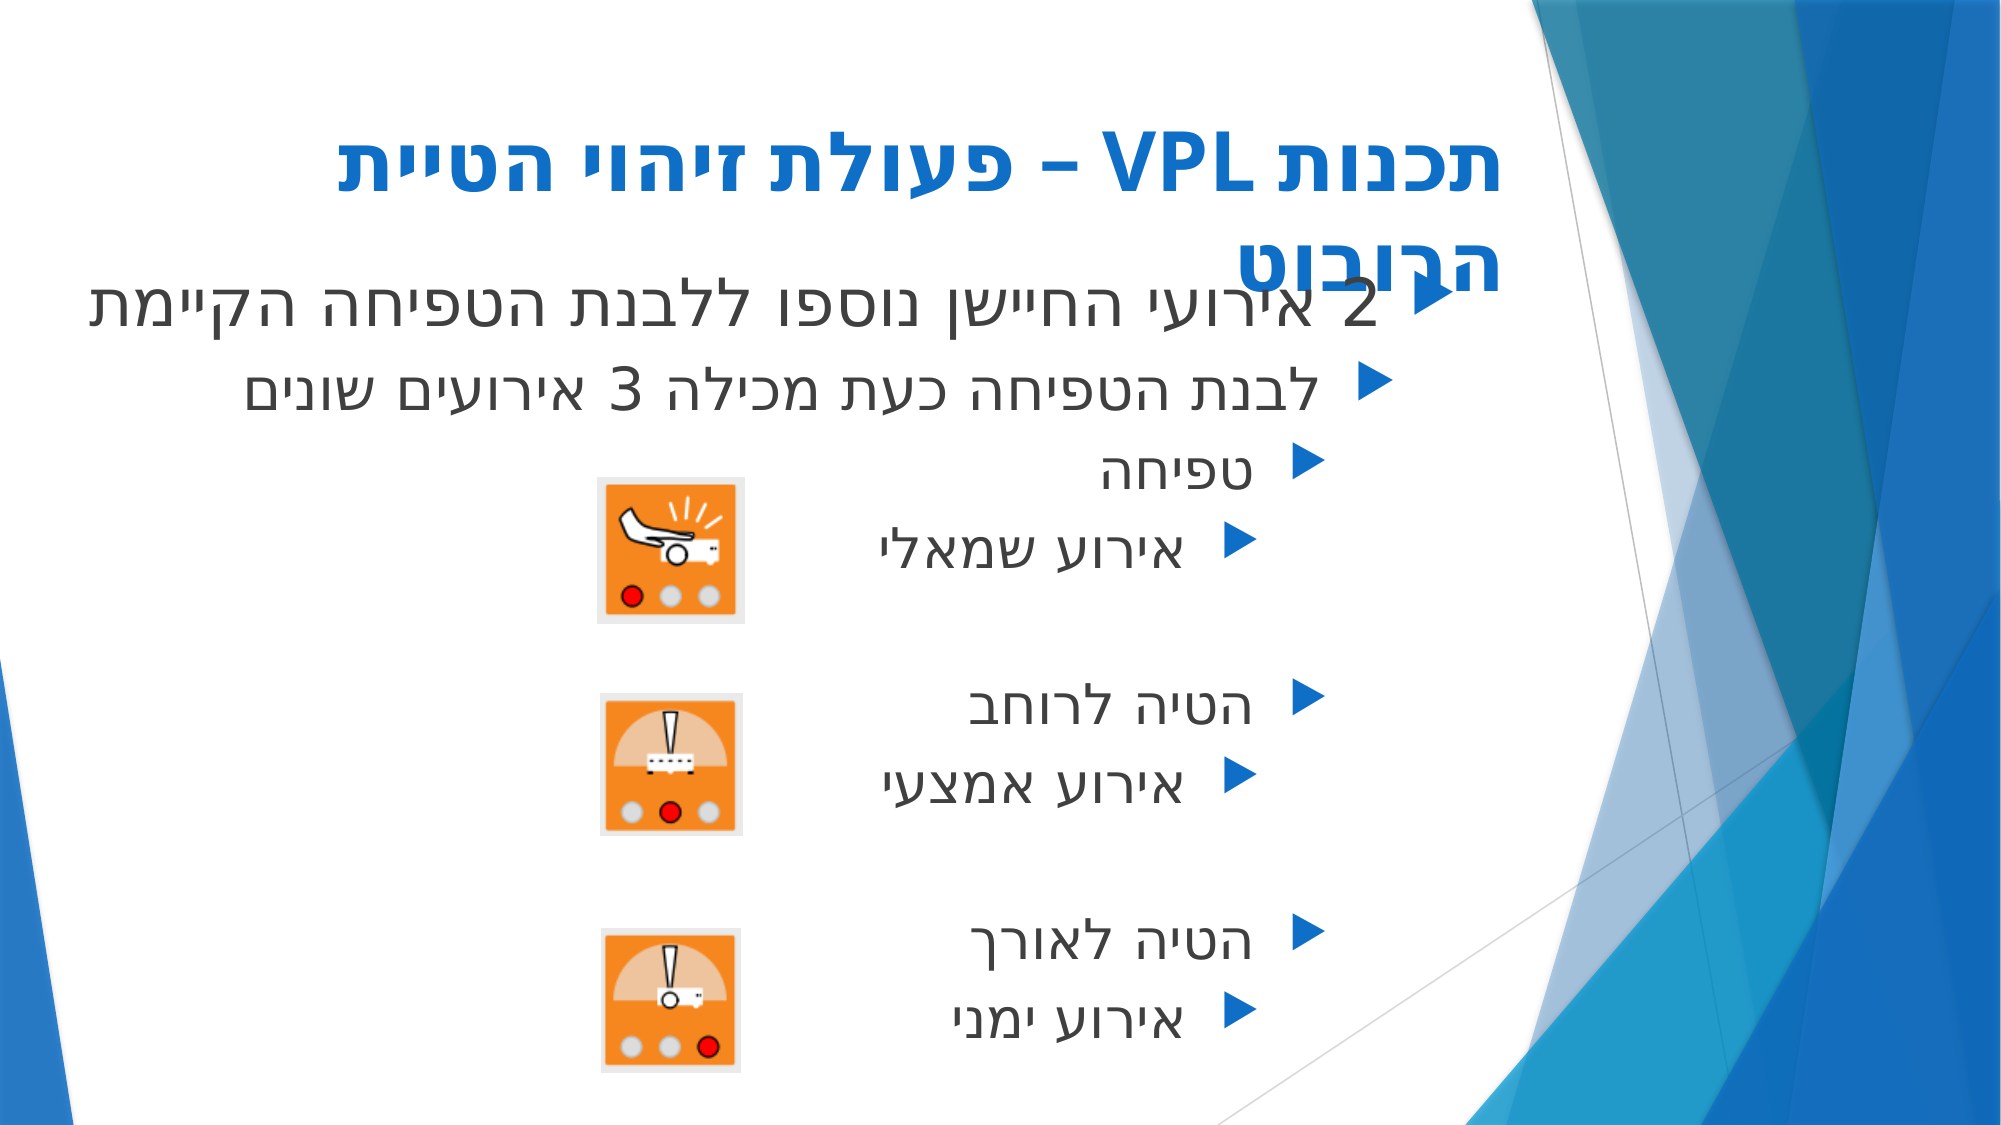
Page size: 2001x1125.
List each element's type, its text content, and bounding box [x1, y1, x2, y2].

list 2 אירועי החיישן נוספו ללבנת הטפיחה הקיימת לבנת הטפיחה כעת מכילה 3 אירועים שונים טפיחה אירוע שמאלי הטיה לרוחב אירוע אמצעי הטיה לאורך אירוע ימני [60, 251, 1526, 1125]
title תכנות VPL – פעולת זיהוי הטיית הרובוט [111, 99, 1522, 251]
picture [599, 693, 743, 837]
picture [597, 477, 746, 624]
picture [601, 928, 742, 1073]
